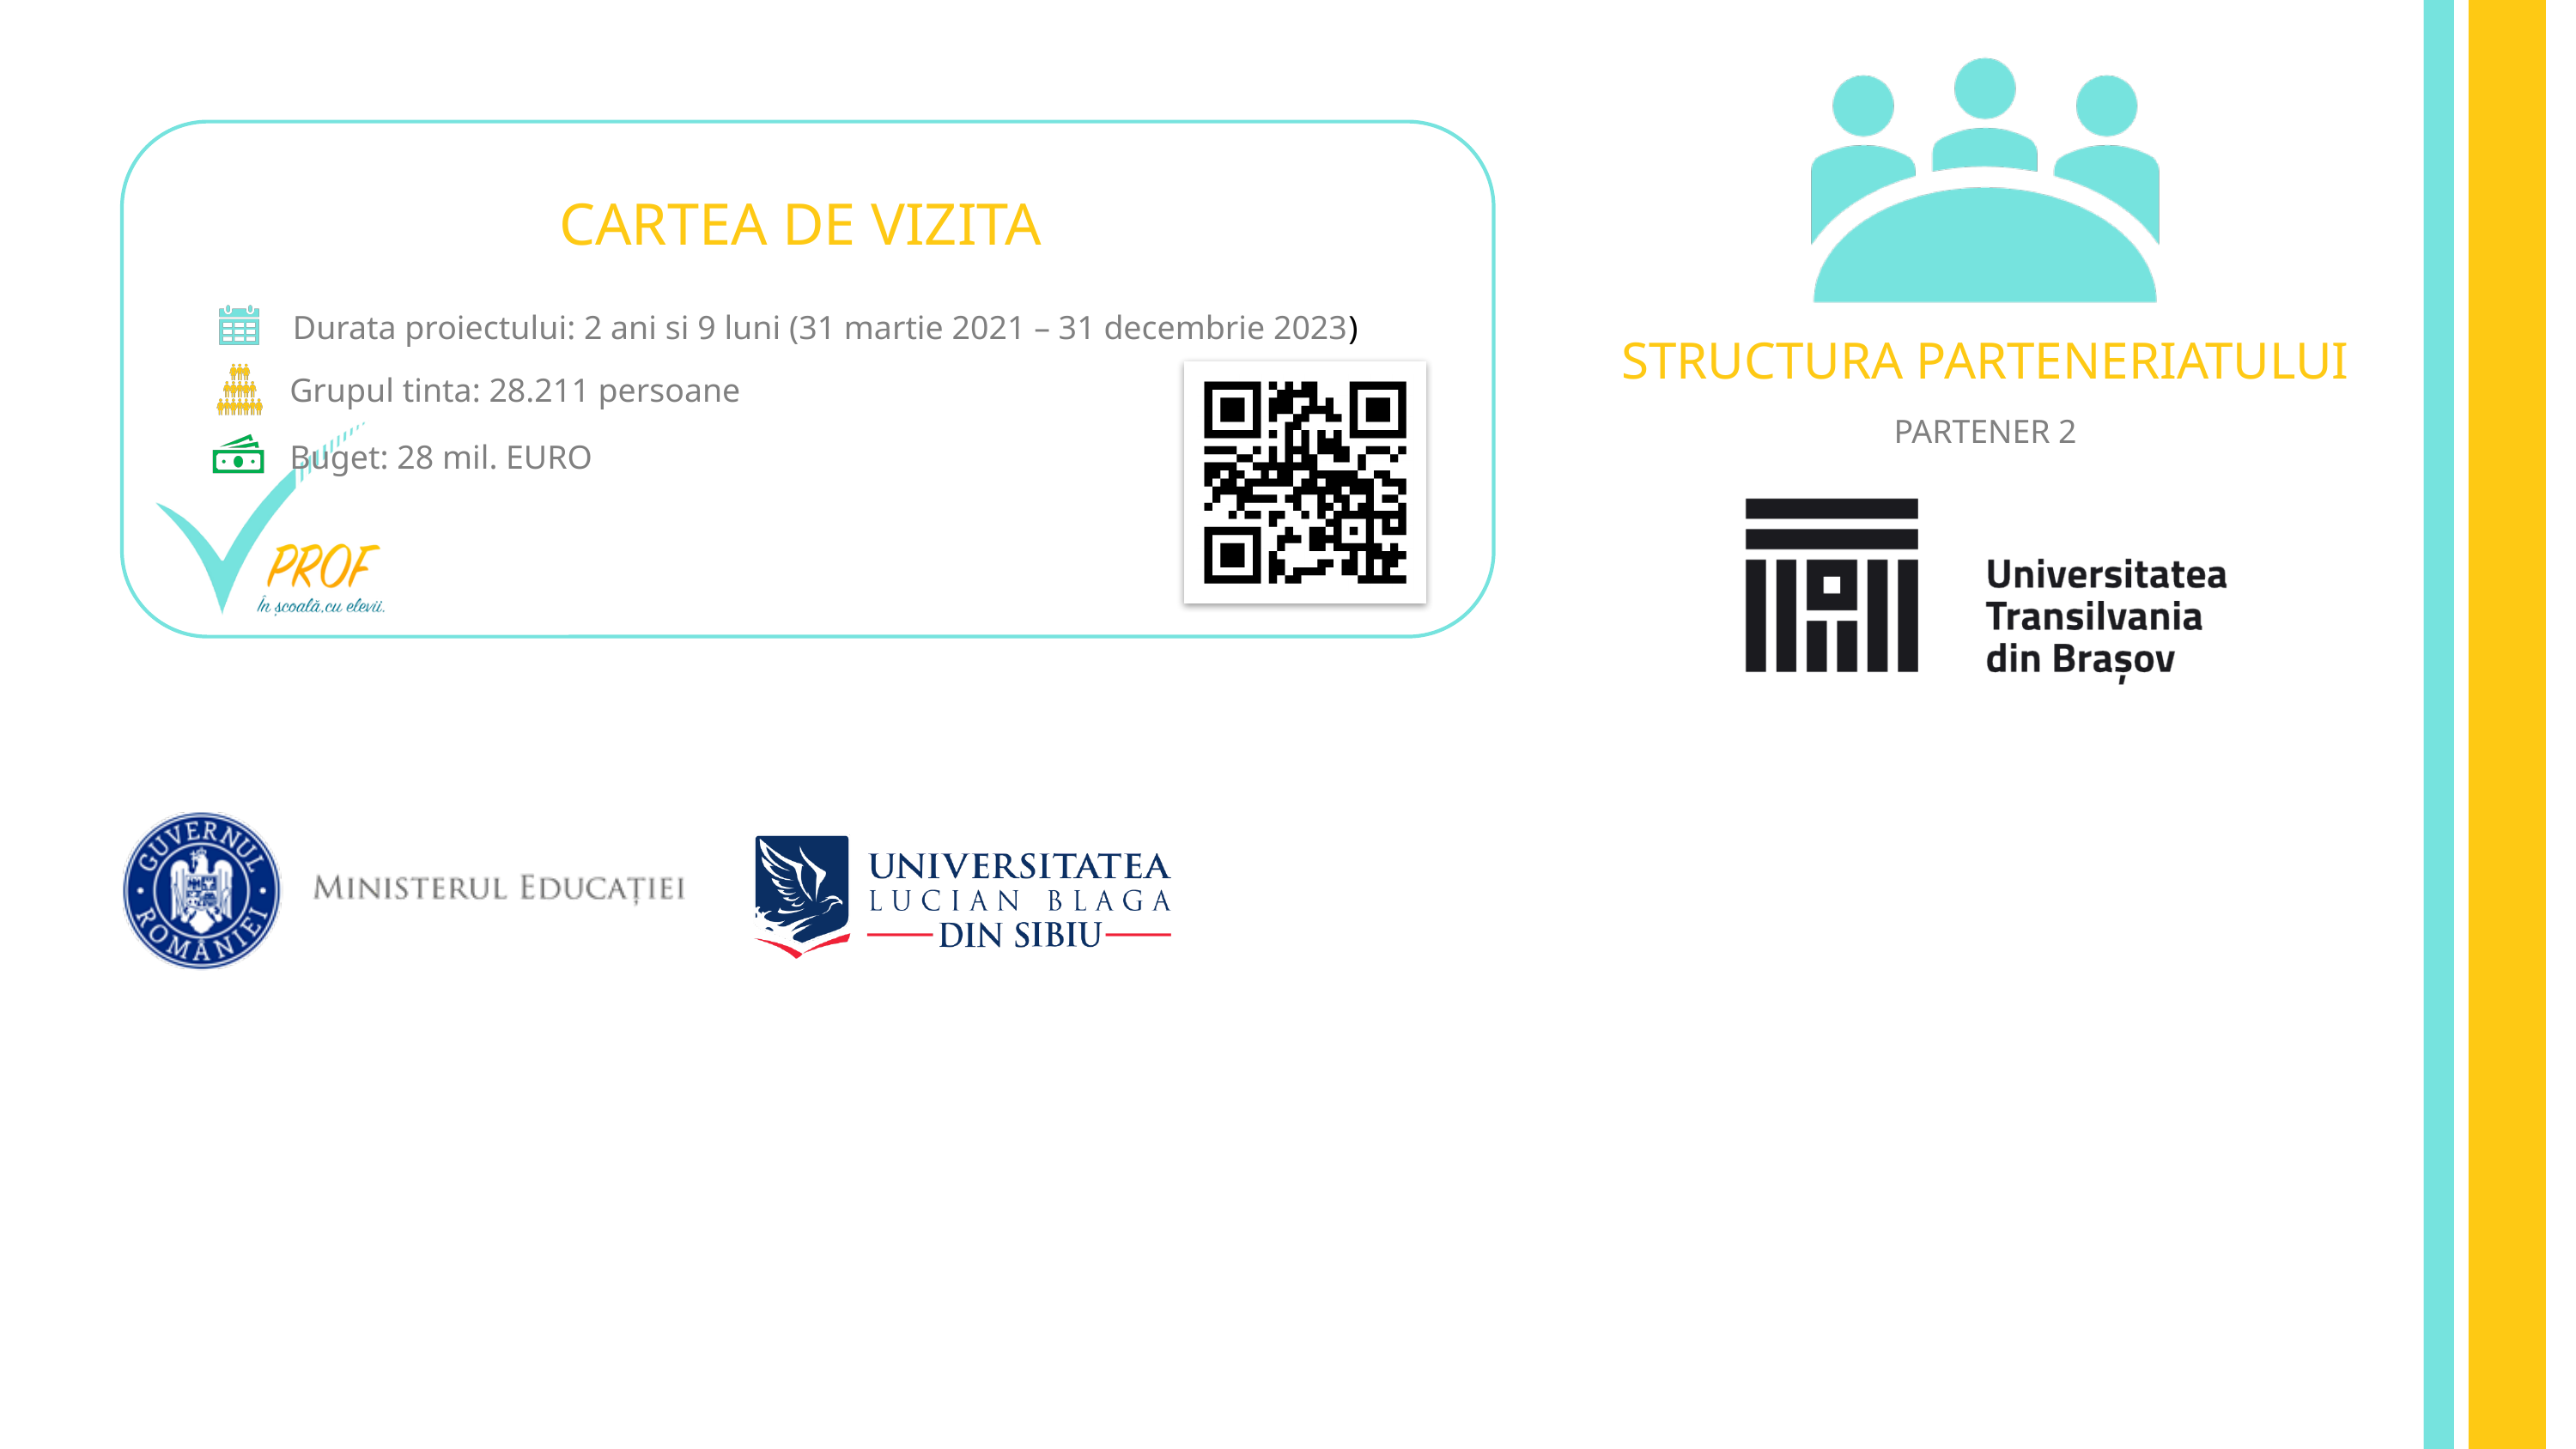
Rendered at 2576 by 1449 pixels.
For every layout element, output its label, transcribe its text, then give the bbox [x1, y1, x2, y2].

text_box [2421, 0, 2456, 322]
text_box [121, 121, 1494, 637]
picture [753, 833, 1172, 959]
text_box STRUCTURA PARTENERIATULUI [1500, 322, 1776, 395]
picture [121, 810, 685, 971]
picture [1777, 0, 2195, 390]
text_box STRUCTURA PARTENERIATULUI [2195, 322, 2500, 395]
text_box [2467, 0, 2548, 1449]
text_box PARTENER 2 [1599, 404, 2372, 456]
picture [1735, 488, 2236, 692]
text_box [2421, 395, 2456, 1449]
